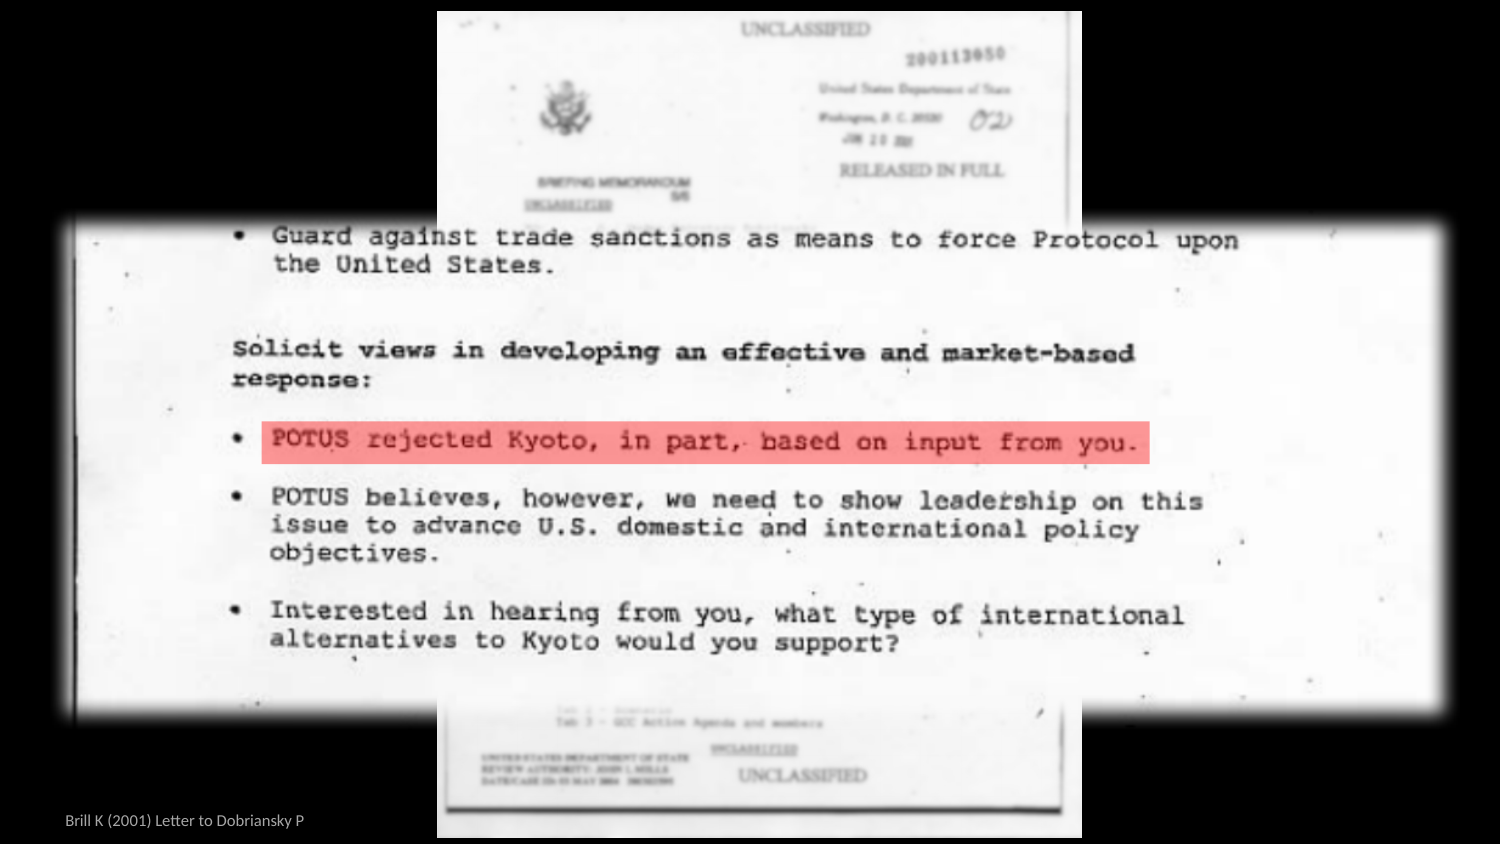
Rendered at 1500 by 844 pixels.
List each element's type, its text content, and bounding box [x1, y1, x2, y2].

text_box Brill K (2001) Letter to Dobriansky P [50, 802, 397, 838]
picture [50, 11, 1460, 839]
